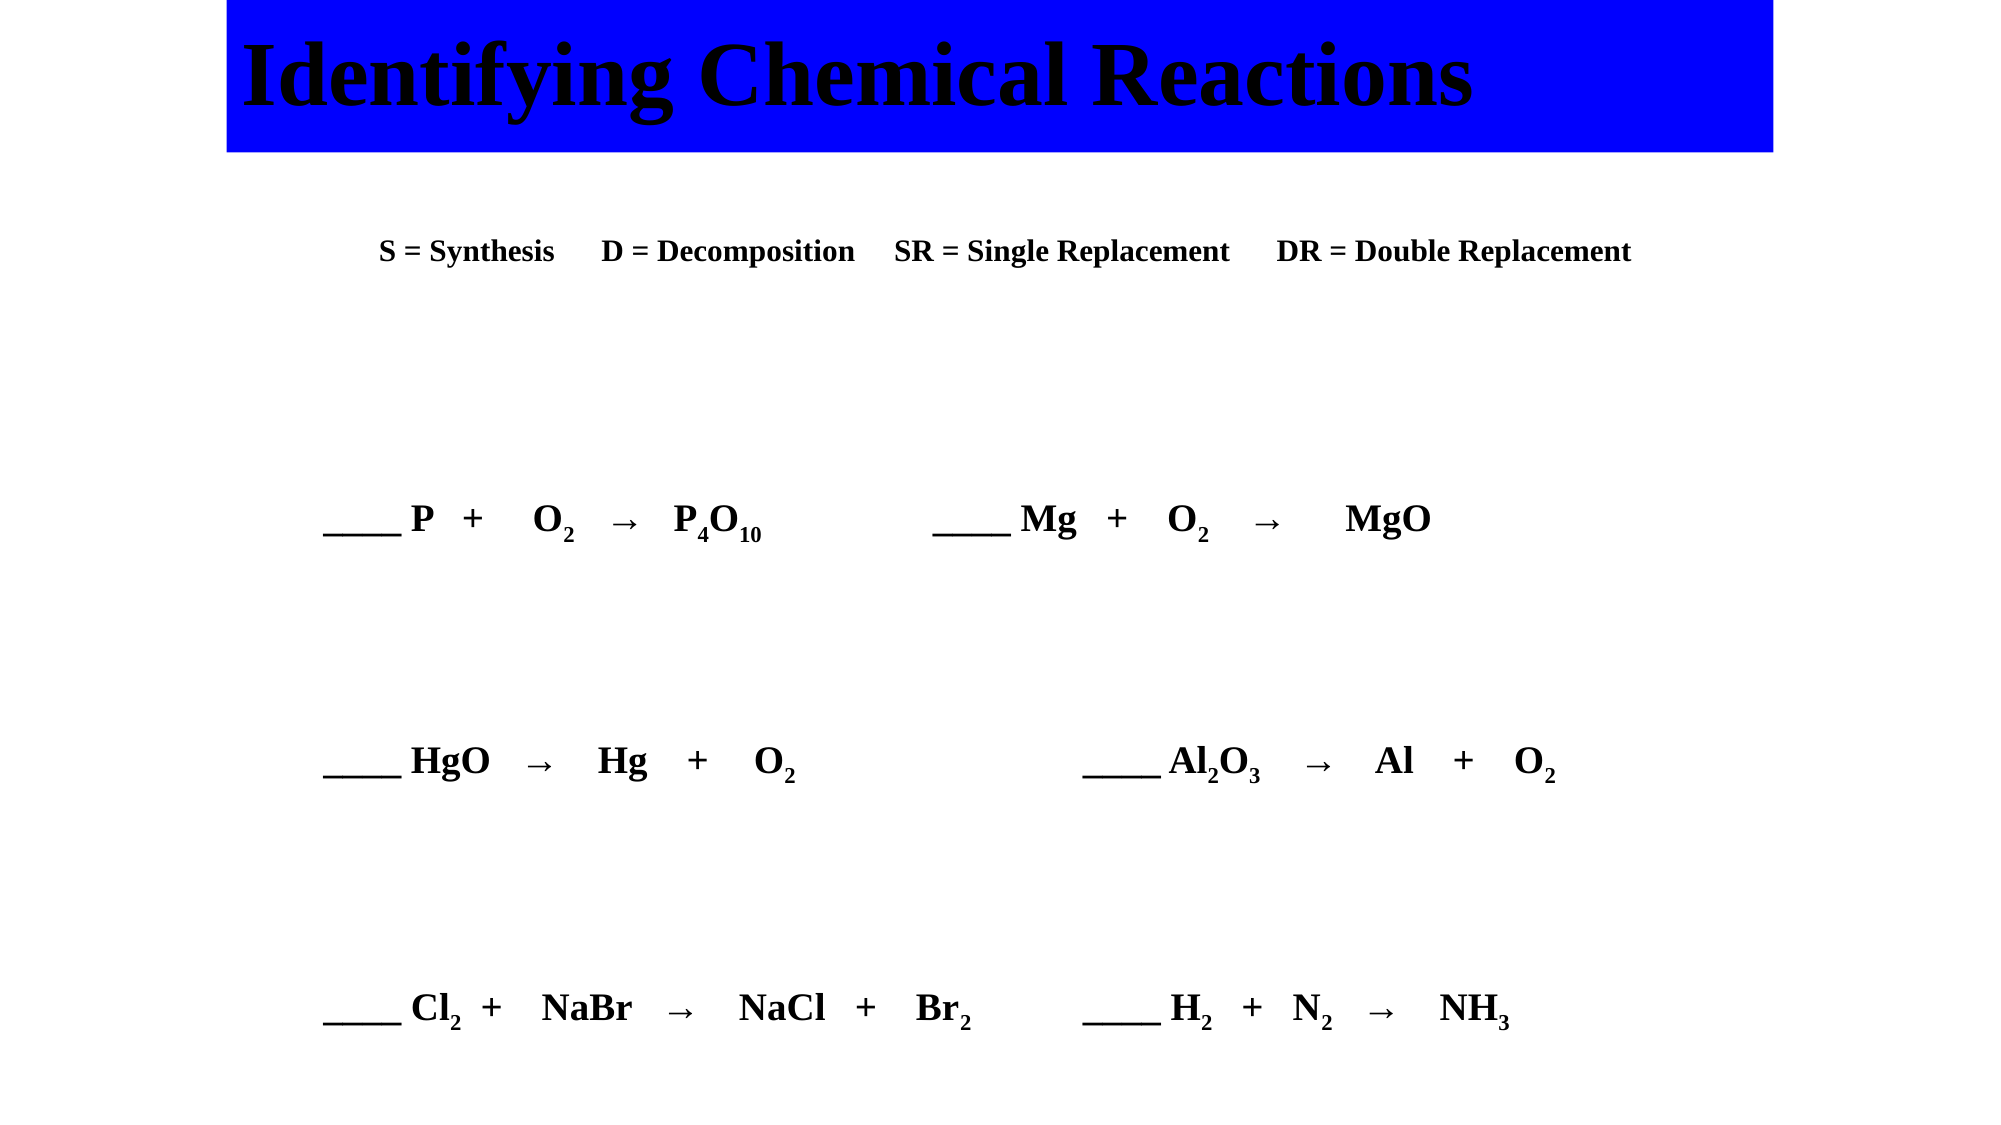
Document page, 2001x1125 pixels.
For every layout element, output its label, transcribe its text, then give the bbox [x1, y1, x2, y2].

text_box ____ P + O2 → P4O10 ____ Mg + O2 → MgO ____ HgO → Hg + O2 ____ Al2O3 → Al + O2 ____ Cl2 + NaBr → NaCl + Br2 ____ H2 + N2 → NH3 [308, 484, 1704, 1090]
text_box S = Synthesis D = Decomposition SR = Single Replacement DR = Double Replacement [273, 175, 1739, 369]
title Identifying Chemical Reactions [226, 0, 1774, 153]
